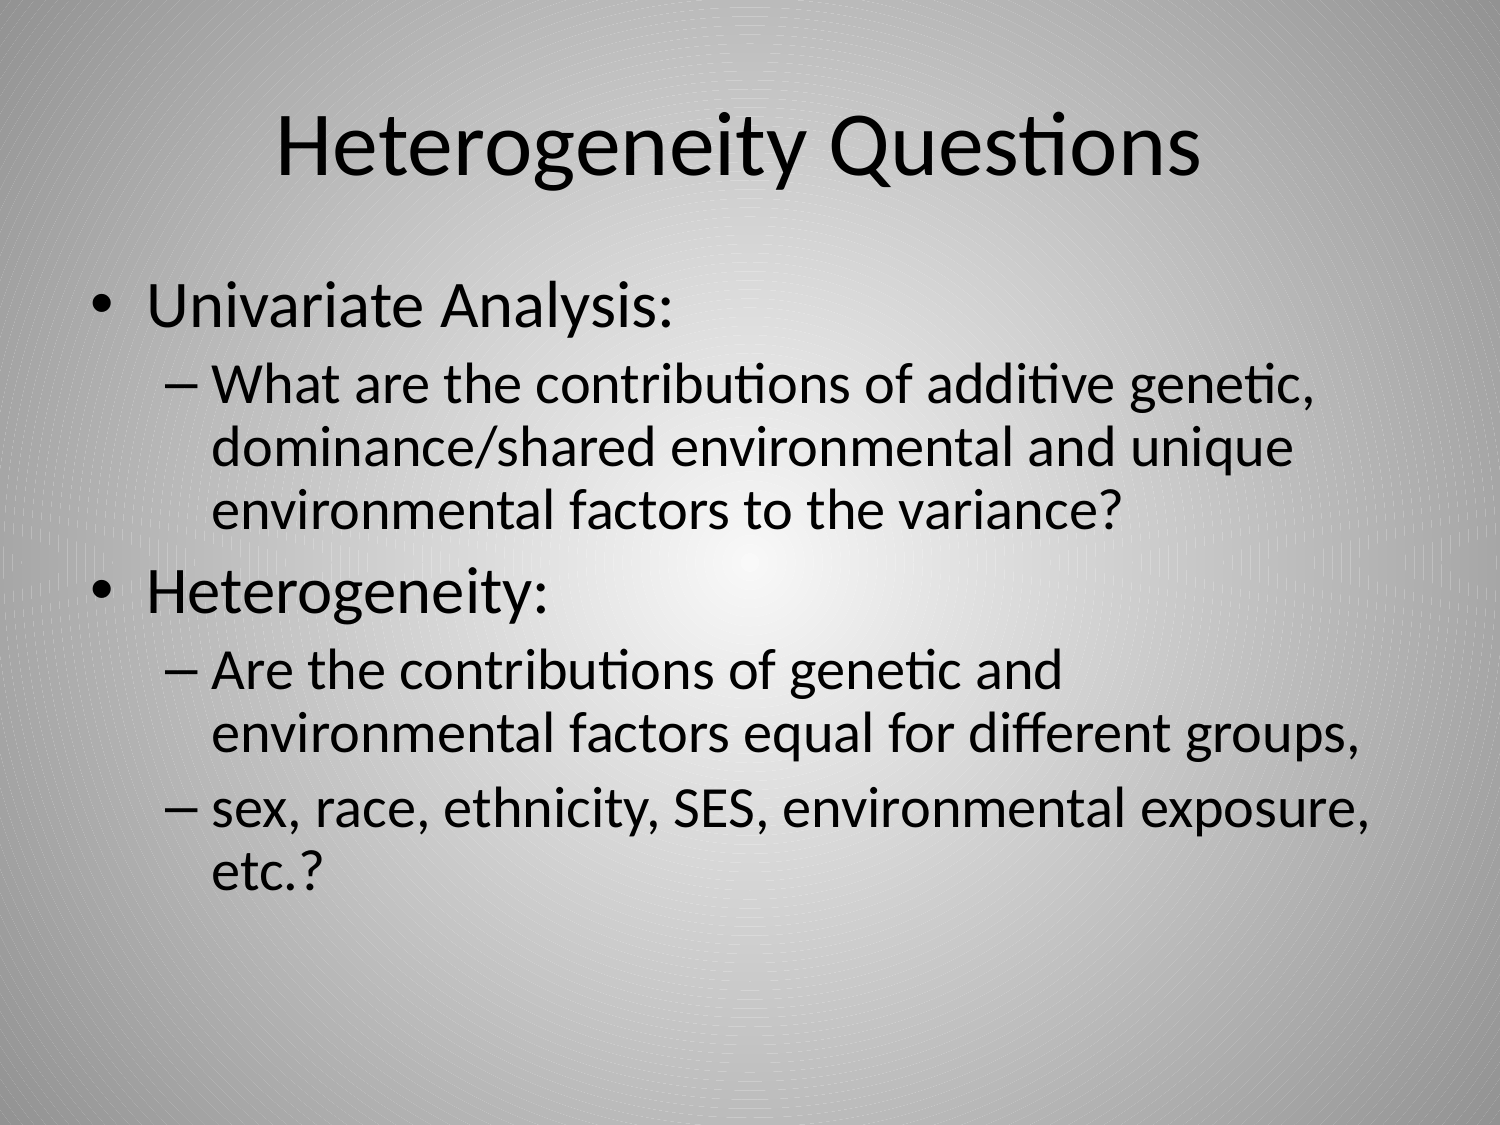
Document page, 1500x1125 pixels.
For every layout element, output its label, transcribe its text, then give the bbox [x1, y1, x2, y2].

list Univariate Analysis: What are the contributions of additive genetic, dominance/shared environmental and unique environmental factors to the variance? Heterogeneity: Are the contributions of genetic and environmental factors equal for different groups, sex, race, ethnicity, SES, environmental exposure, etc.? [75, 262, 1425, 1005]
title Heterogeneity Questions [75, 45, 1425, 233]
